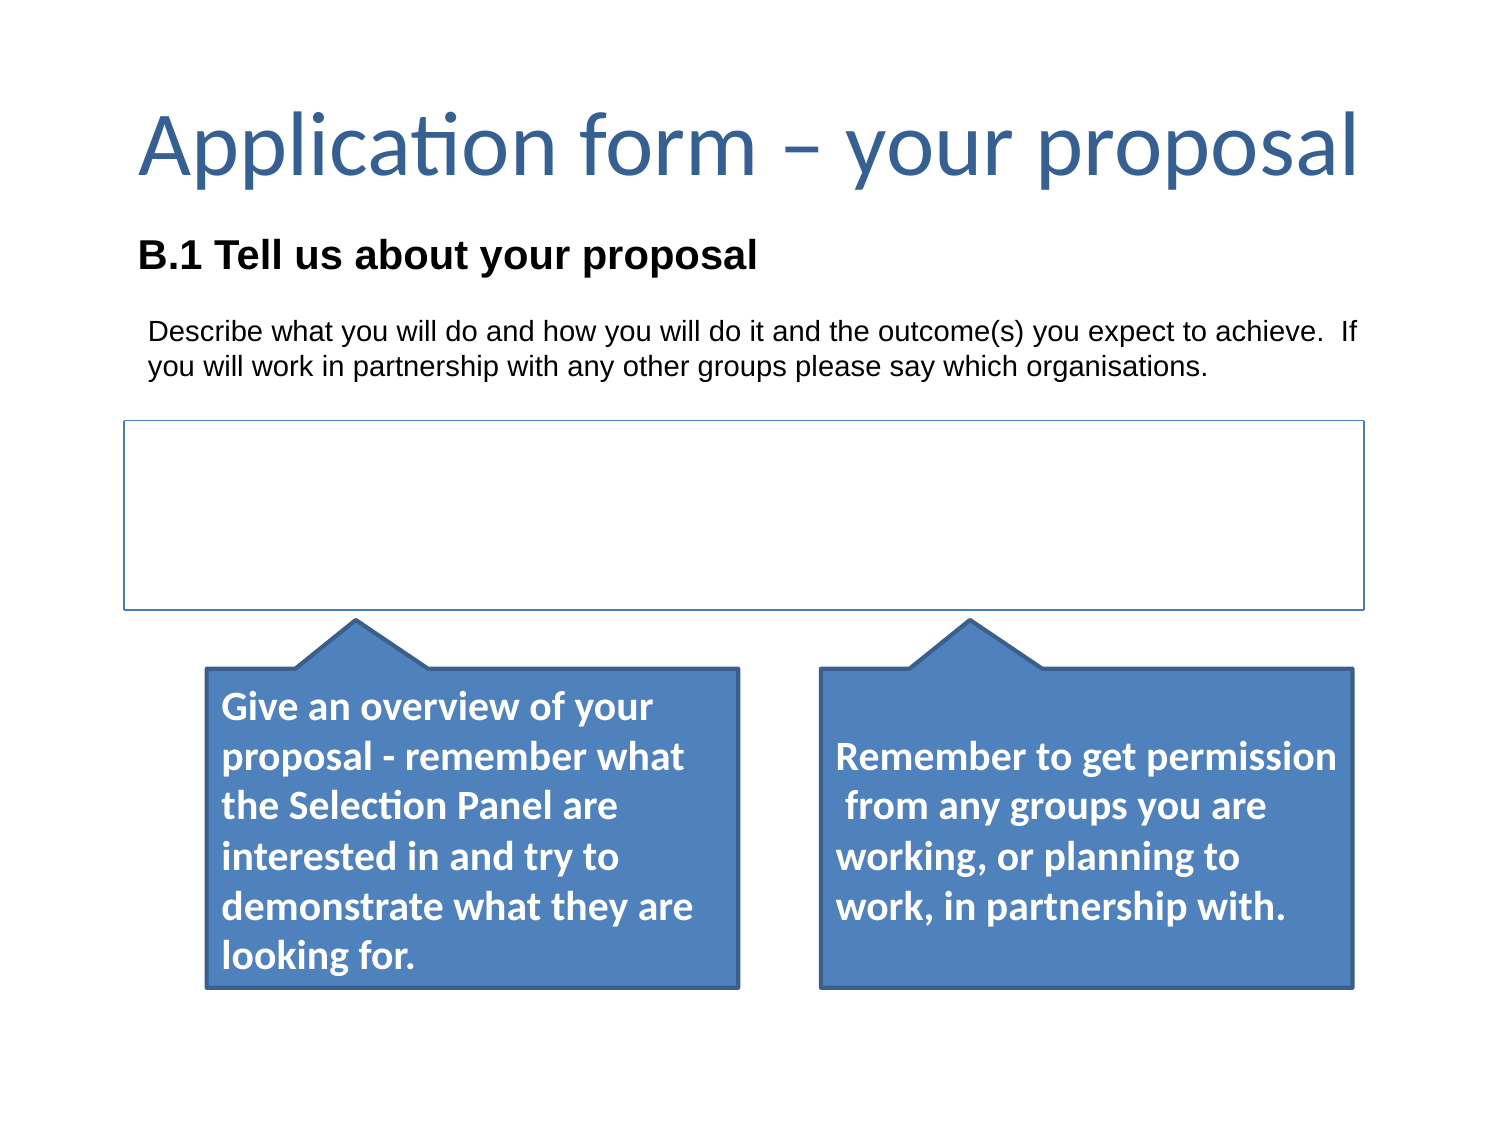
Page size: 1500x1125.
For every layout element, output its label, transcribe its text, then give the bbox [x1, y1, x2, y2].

title Application form – your proposal [75, 45, 1425, 233]
text_box Give an overview of your proposal - remember what the Selection Panel are interested in and try to demonstrate what they are looking for. [204, 619, 741, 990]
text_box Remember to get permission from any groups you are working, or planning to work, in partnership with. [818, 619, 1355, 990]
list B.1 Tell us about your proposal Describe what you will do and how you will do it and the outcome(s) you expect to achieve. If you will work in partnership with any other groups please say which organisations. [76, 219, 1427, 468]
